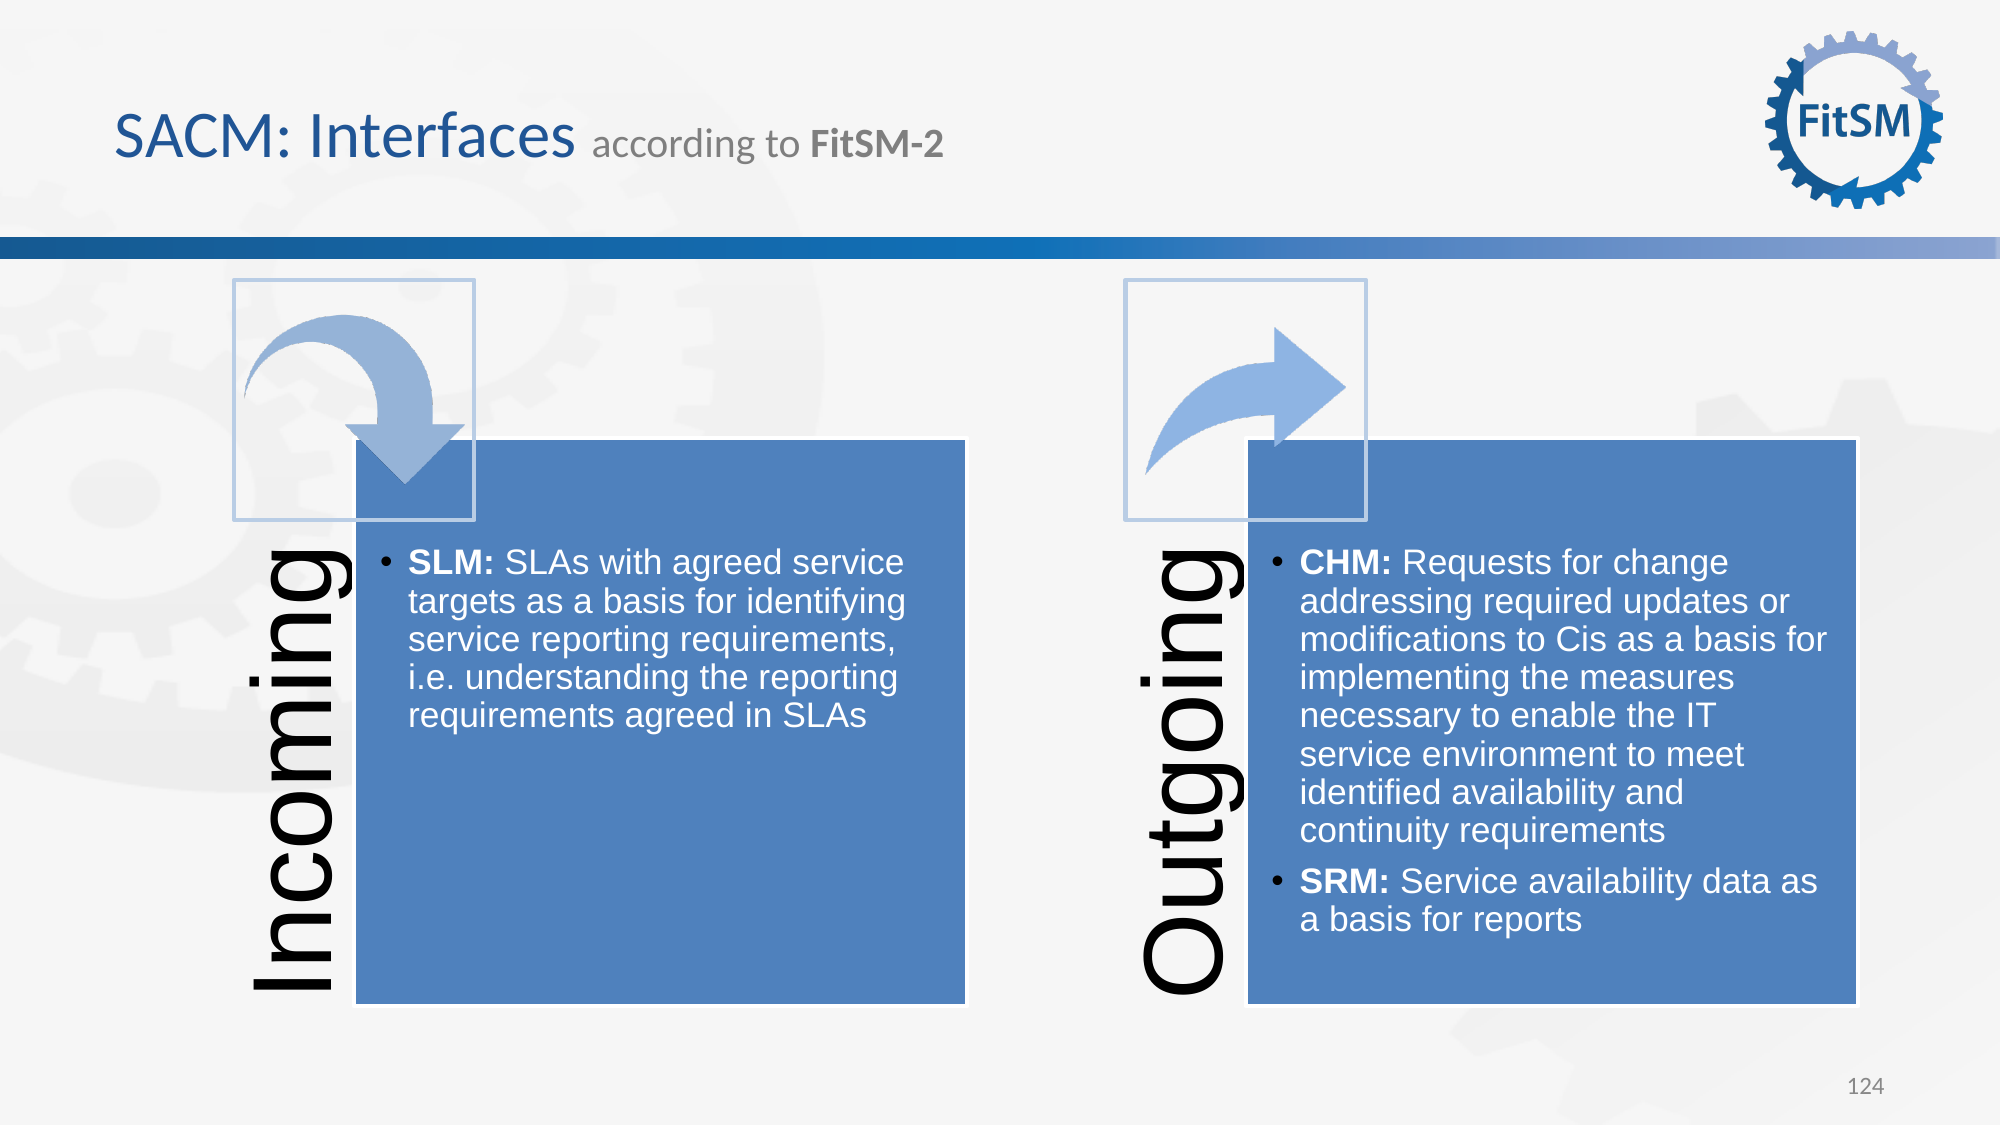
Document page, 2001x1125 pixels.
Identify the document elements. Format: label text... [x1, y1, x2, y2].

title SACM: Interfaces according to FitSM-2 [99, 45, 1586, 217]
picture [0, 0, 2000, 1125]
slide_number 124 [1433, 1054, 1900, 1115]
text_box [233, 278, 1859, 1008]
